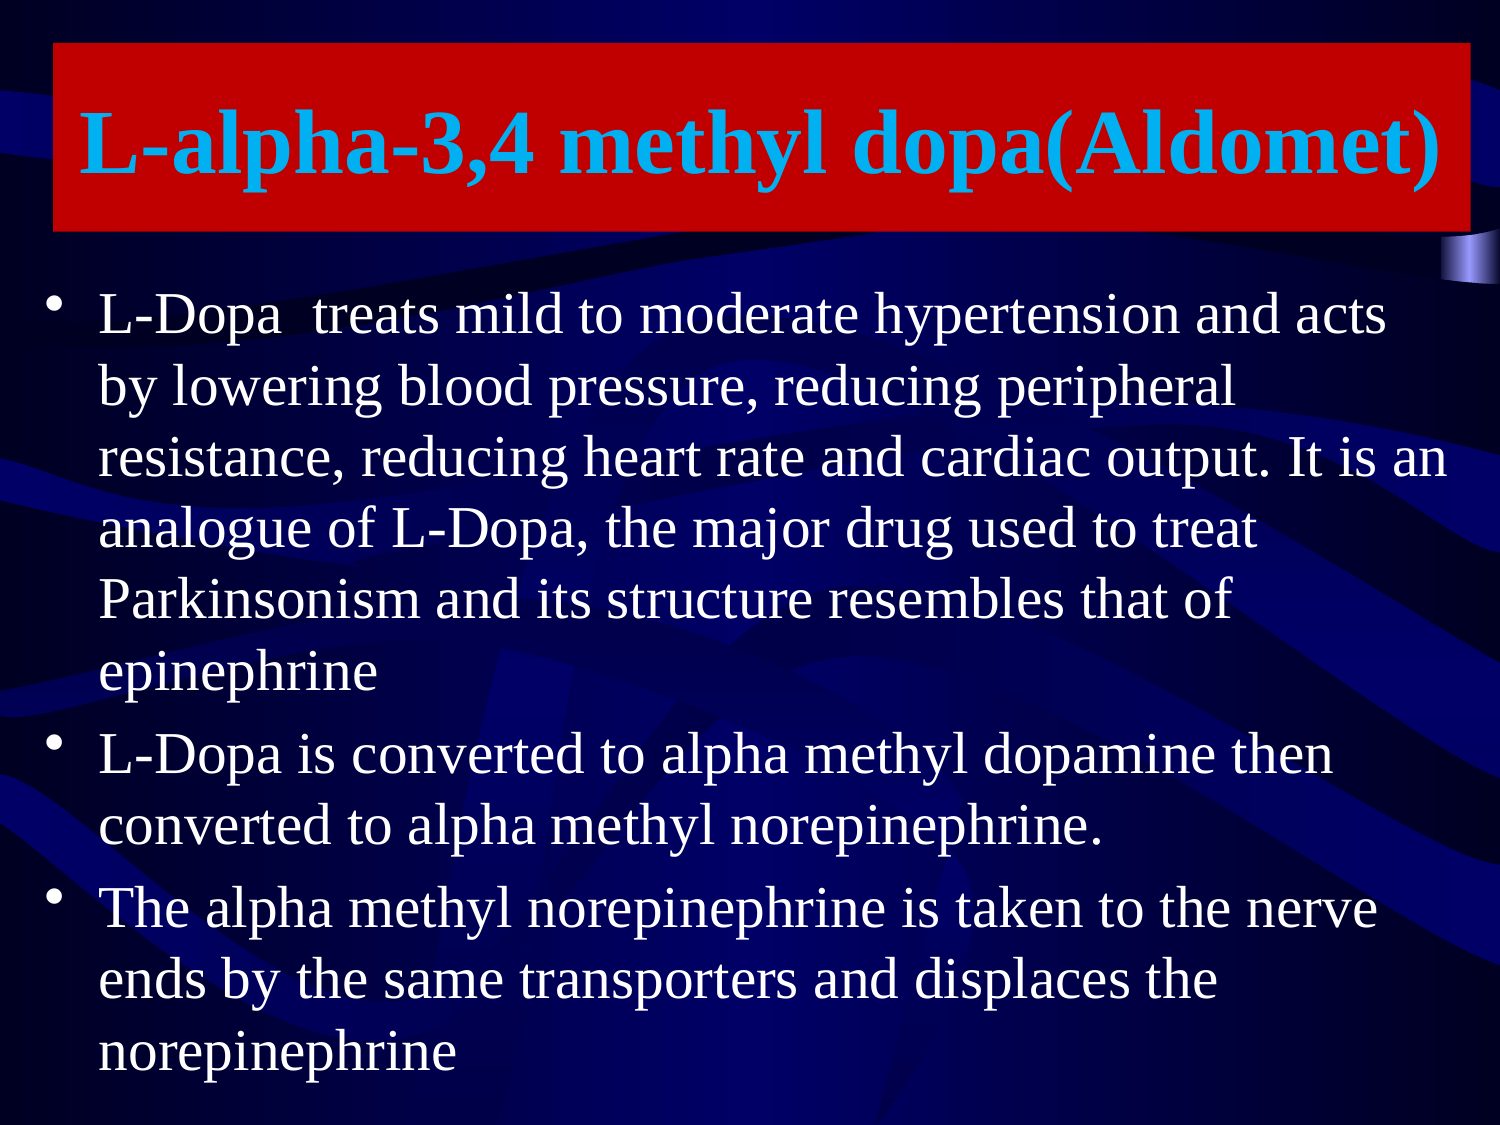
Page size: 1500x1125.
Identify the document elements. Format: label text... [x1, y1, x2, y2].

title L-alpha-3,4 methyl dopa(Aldomet) [53, 42, 1471, 232]
list L-Dopa treats mild to moderate hypertension and acts by lowering blood pressure, reducing peripheral resistance, reducing heart rate and cardiac output. It is an analogue of L-Dopa, the major drug used to treat Parkinsonism and its structure resembles that of epinephrine L-Dopa is converted to alpha methyl dopamine then converted to alpha methyl norepinephrine. The alpha methyl norepinephrine is taken to the nerve ends by the same transporters and displaces the norepinephrine [29, 267, 1471, 1094]
